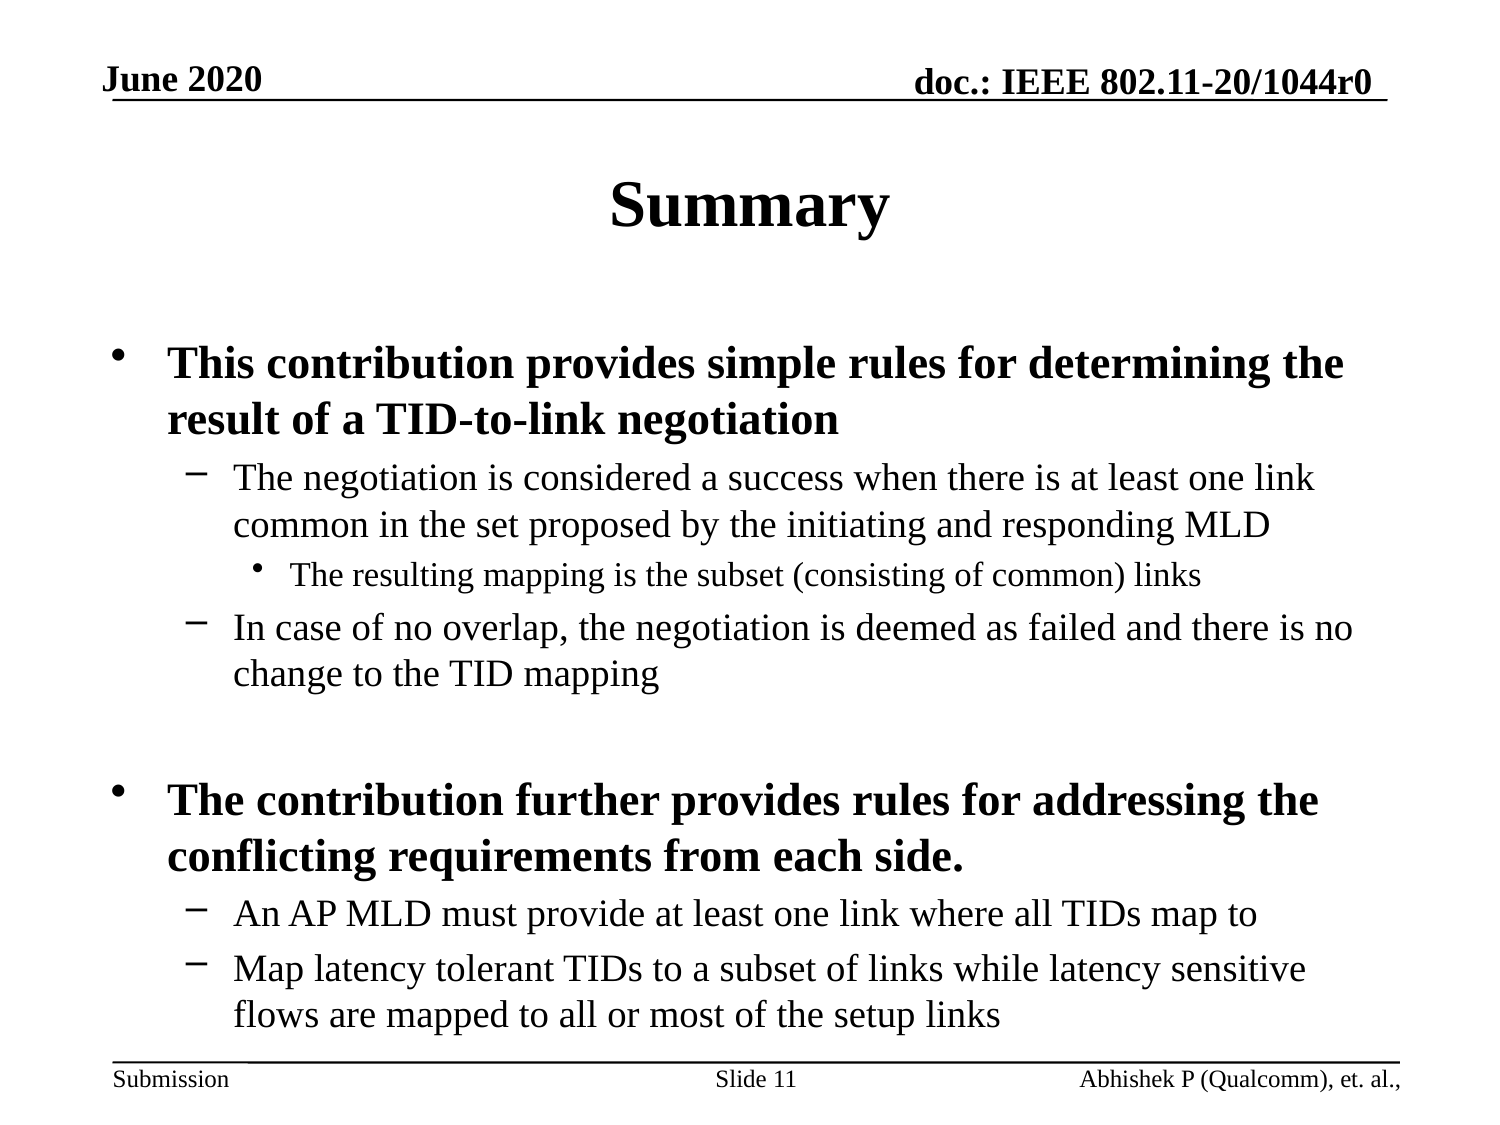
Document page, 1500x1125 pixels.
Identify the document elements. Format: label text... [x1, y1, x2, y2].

title Summary [112, 112, 1388, 288]
list This contribution provides simple rules for determining the result of a TID-to-link negotiation The negotiation is considered a success when there is at least one link common in the set proposed by the initiating and responding MLD The resulting mapping is the subset (consisting of common) links In case of no overlap, the negotiation is deemed as failed and there is no change to the TID mapping The contribution further provides rules for addressing the conflicting requirements from each side. An AP MLD must provide at least one link where all TIDs map to Map latency tolerant TIDs to a subset of links while latency sensitive flows are mapped to all or most of the setup links [95, 324, 1402, 1051]
slide_number Slide 11 [712, 1061, 801, 1093]
footer Abhishek P (Qualcomm), et. al., [949, 1061, 1402, 1093]
